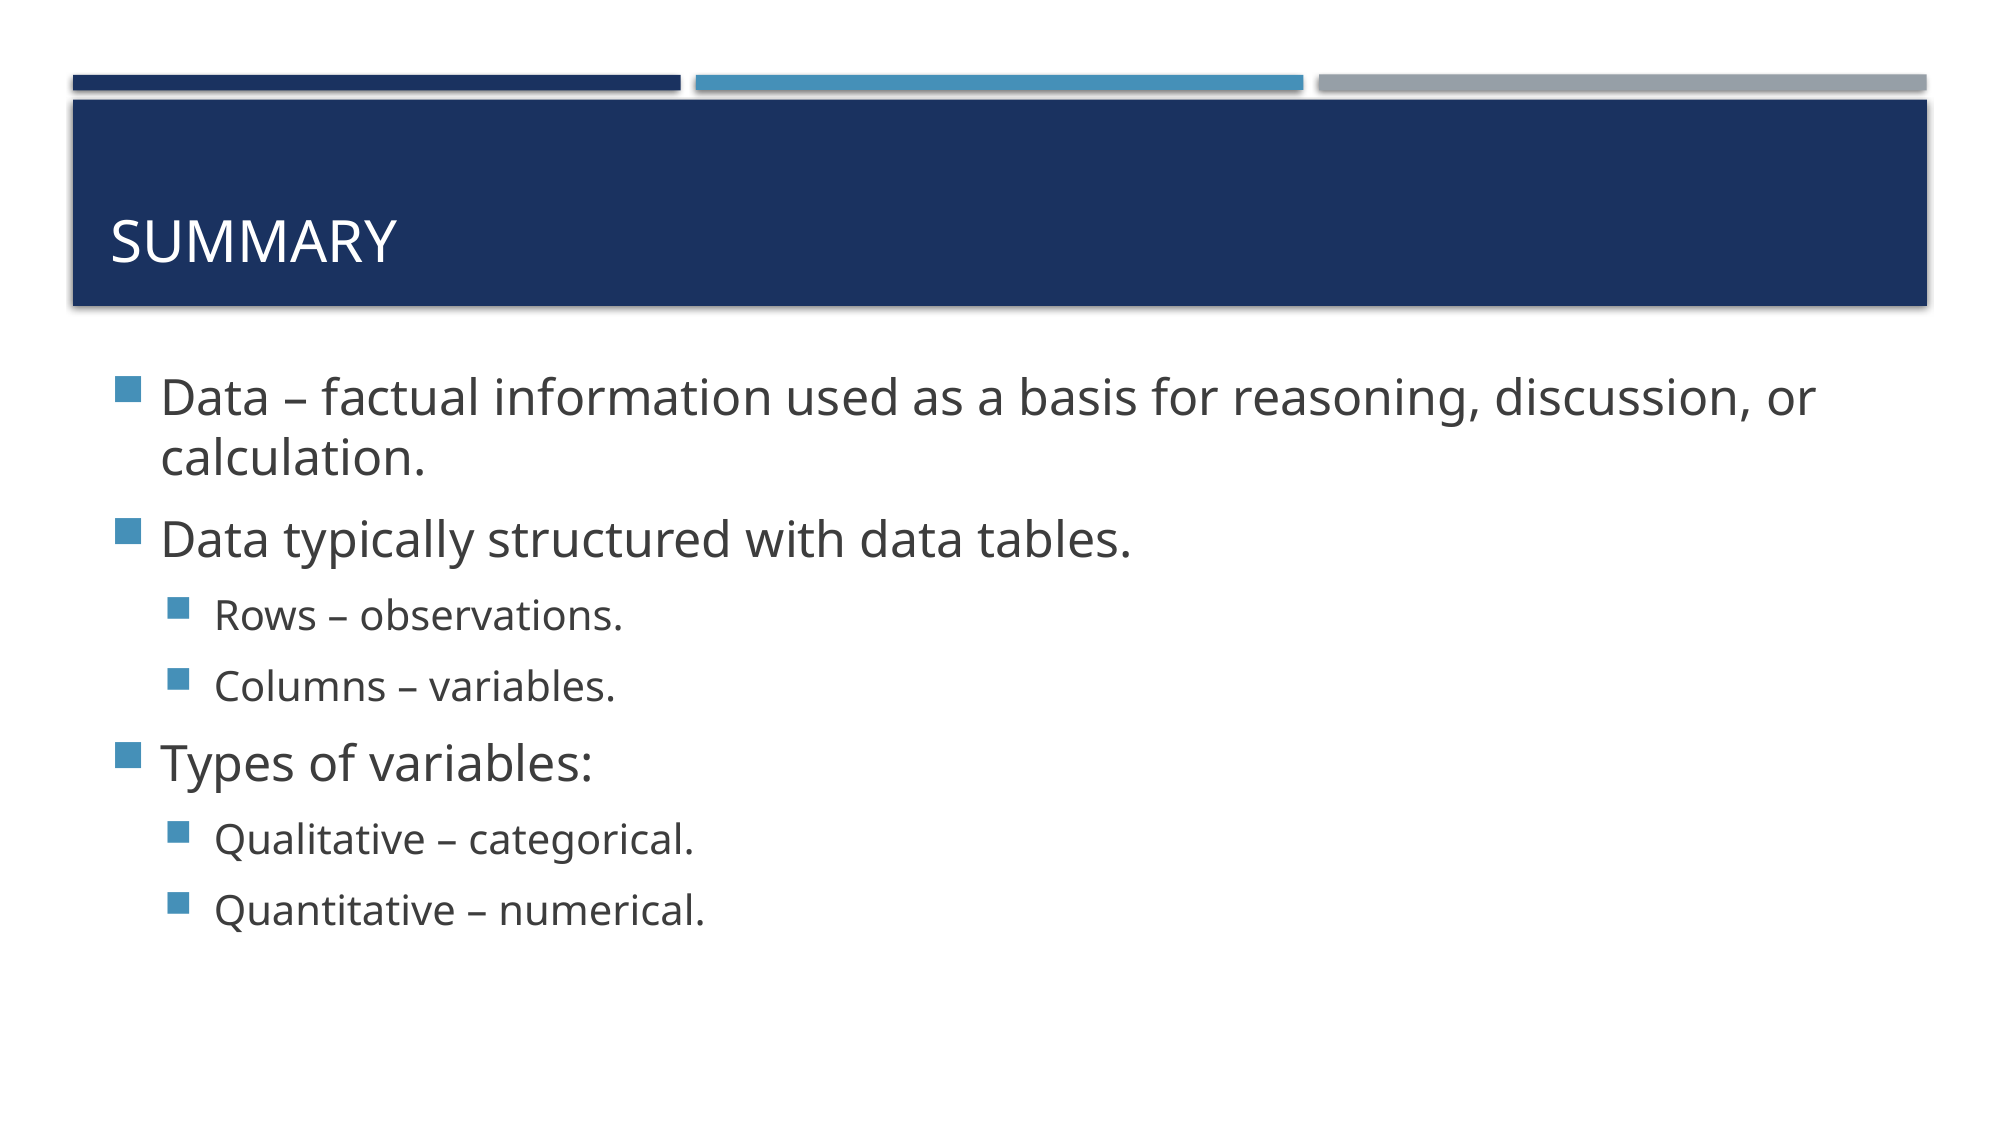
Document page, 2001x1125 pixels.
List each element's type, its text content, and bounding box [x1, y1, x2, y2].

list Data – factual information used as a basis for reasoning, discussion, or calculation. Data typically structured with data tables. Rows – observations. Columns – variables. Types of variables: Qualitative – categorical. Quantitative – numerical. [95, 357, 1905, 962]
title Summary [95, 115, 1905, 282]
